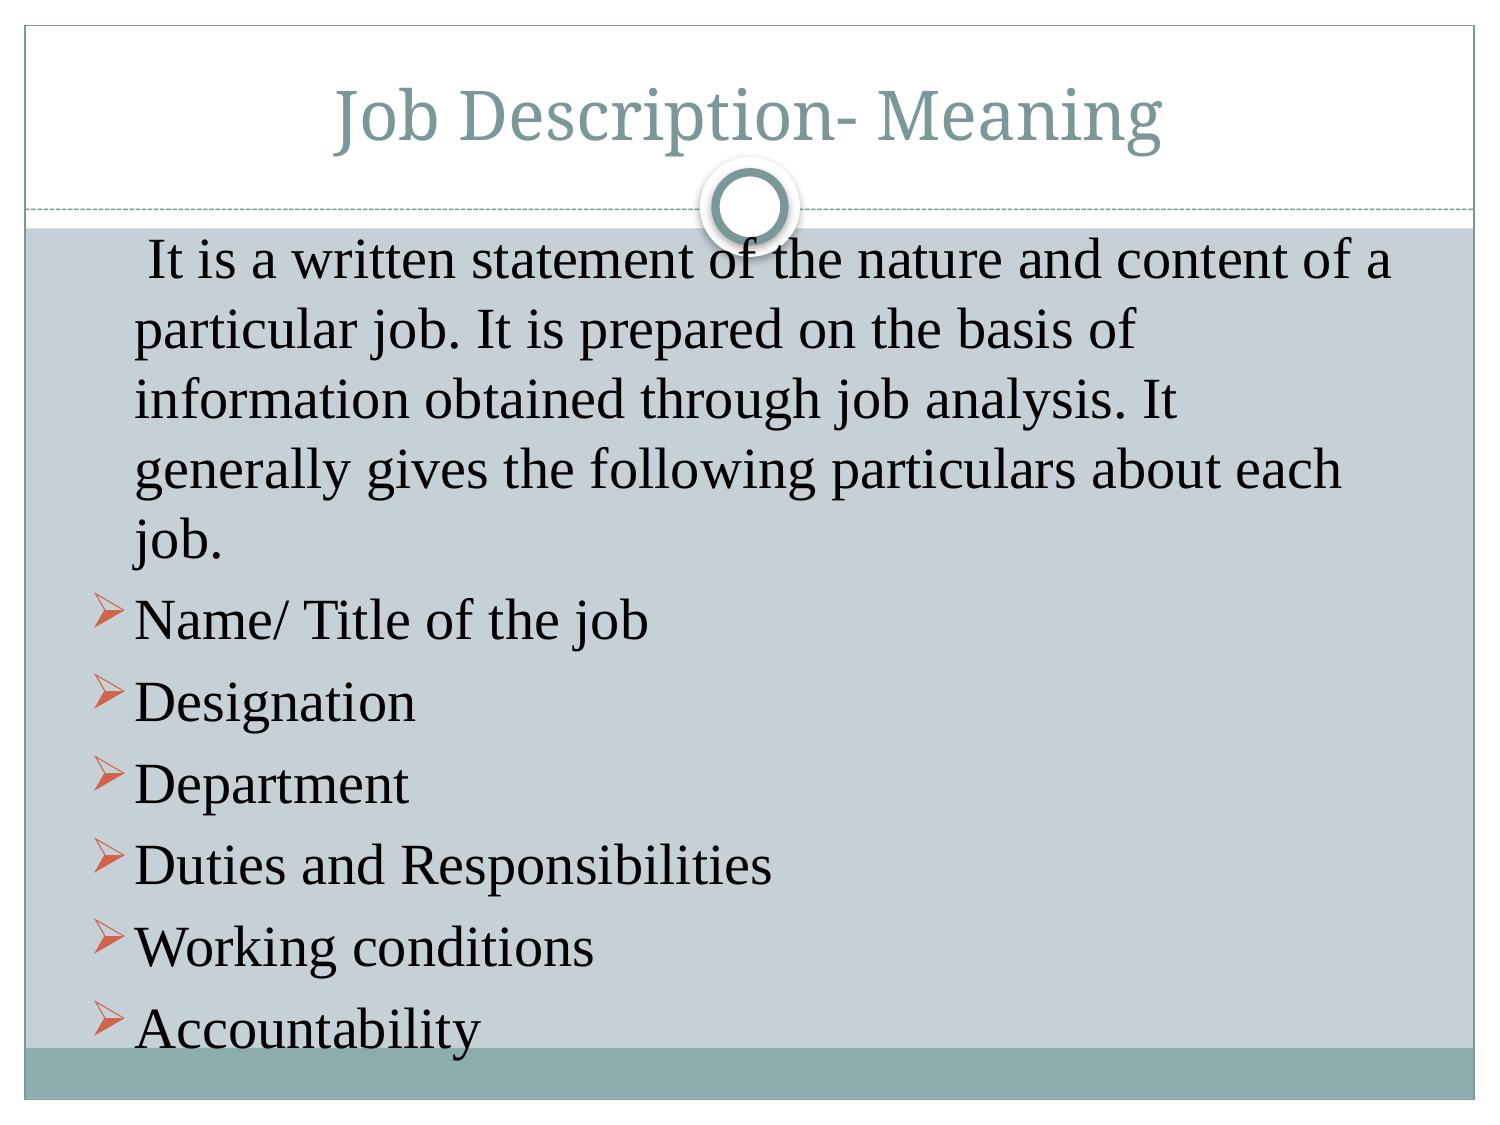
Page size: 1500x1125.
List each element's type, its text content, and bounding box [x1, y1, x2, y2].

title Job Description- Meaning [49, 37, 1450, 162]
list It is a written statement of the nature and content of a particular job. It is prepared on the basis of information obtained through job analysis. It generally gives the following particulars about each job. Name/ Title of the job Designation Department Duties and Responsibilities Working conditions Accountability [75, 212, 1425, 1005]
